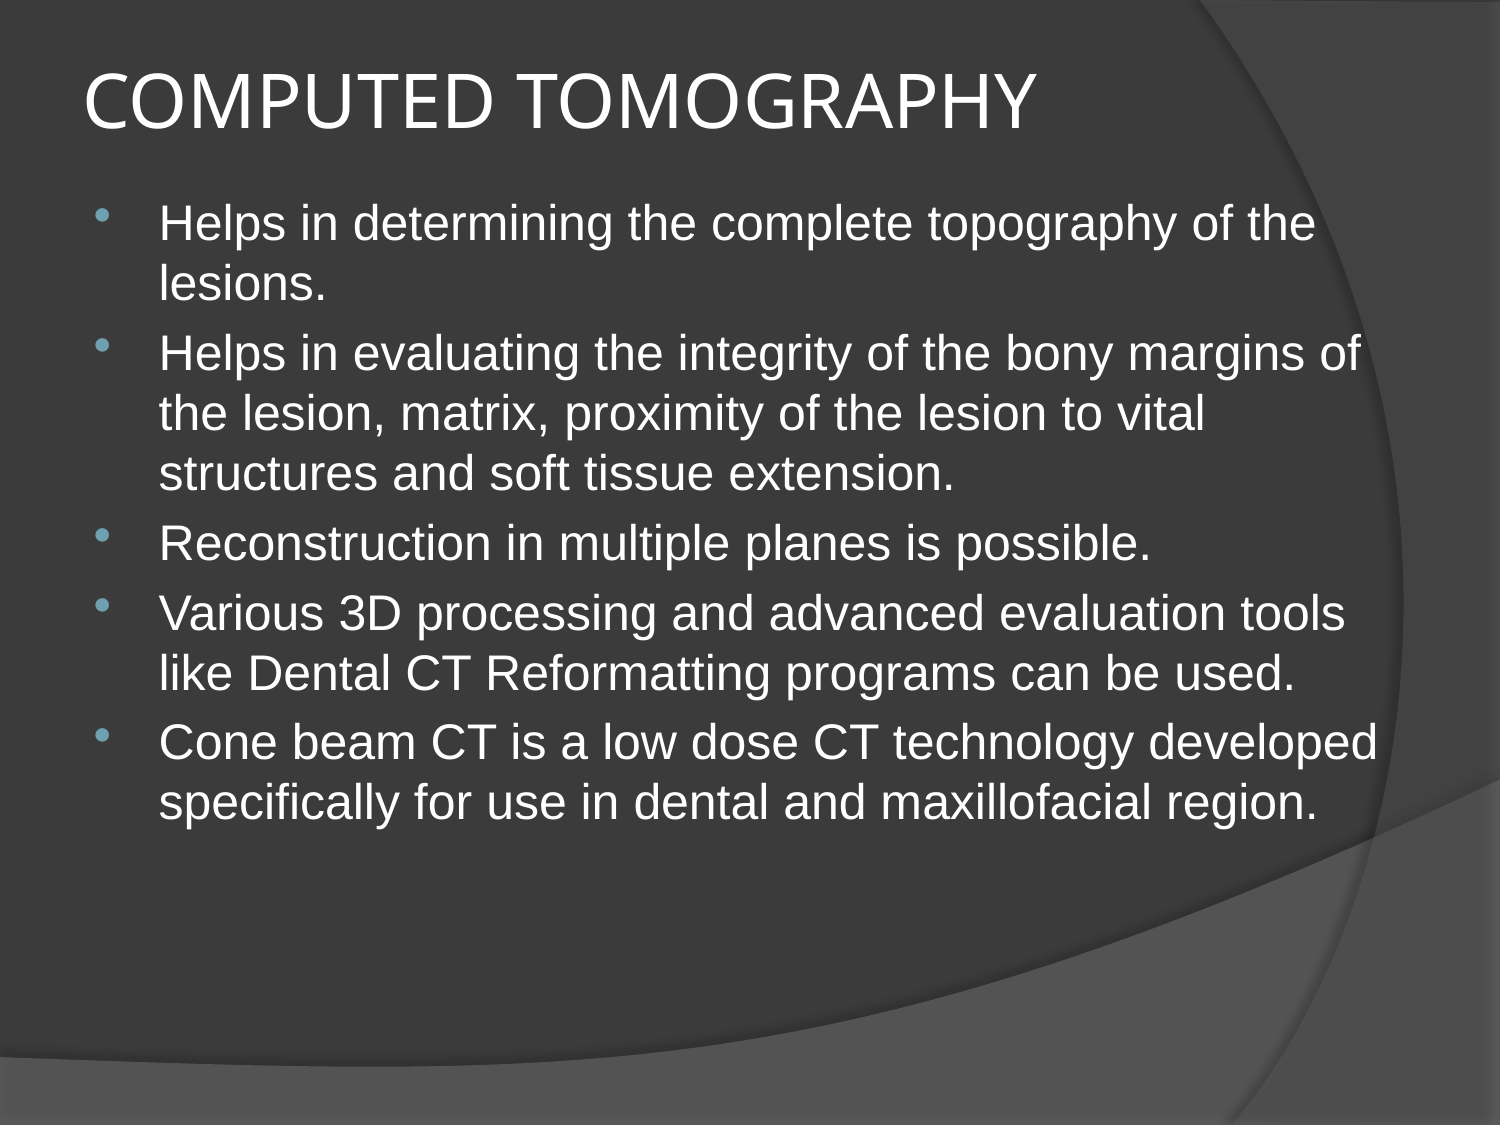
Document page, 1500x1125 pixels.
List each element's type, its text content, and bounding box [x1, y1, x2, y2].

title COMPUTED TOMOGRAPHY [75, 45, 1300, 153]
list Helps in determining the complete topography of the lesions. Helps in evaluating the integrity of the bony margins of the lesion, matrix, proximity of the lesion to vital structures and soft tissue extension. Reconstruction in multiple planes is possible. Various 3D processing and advanced evaluation tools like Dental CT Reformatting programs can be used. Cone beam CT is a low dose CT technology developed specifically for use in dental and maxillofacial region. [75, 182, 1416, 1005]
